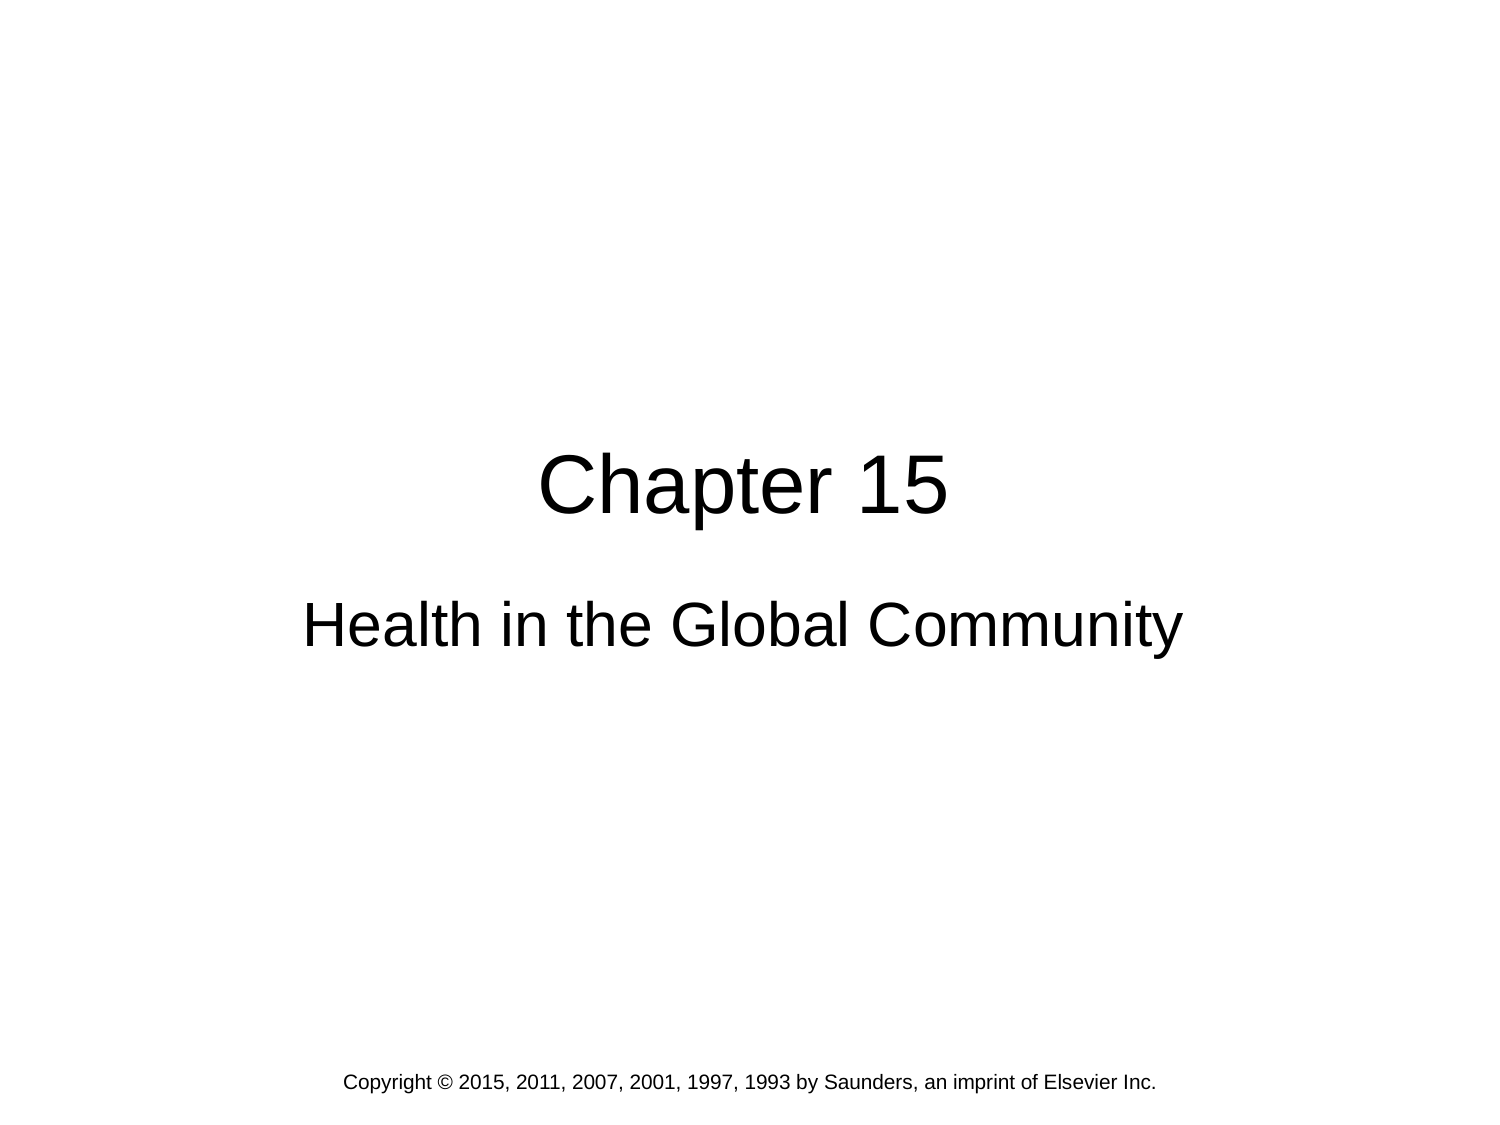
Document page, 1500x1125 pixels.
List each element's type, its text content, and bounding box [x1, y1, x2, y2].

subtitle Health in the Global Community [99, 584, 1388, 698]
footer Copyright © 2015, 2011, 2007, 2001, 1997, 1993 by Saunders, an imprint of Elsevier Inc. [187, 1050, 1313, 1113]
title Chapter 15 [99, 412, 1388, 548]
